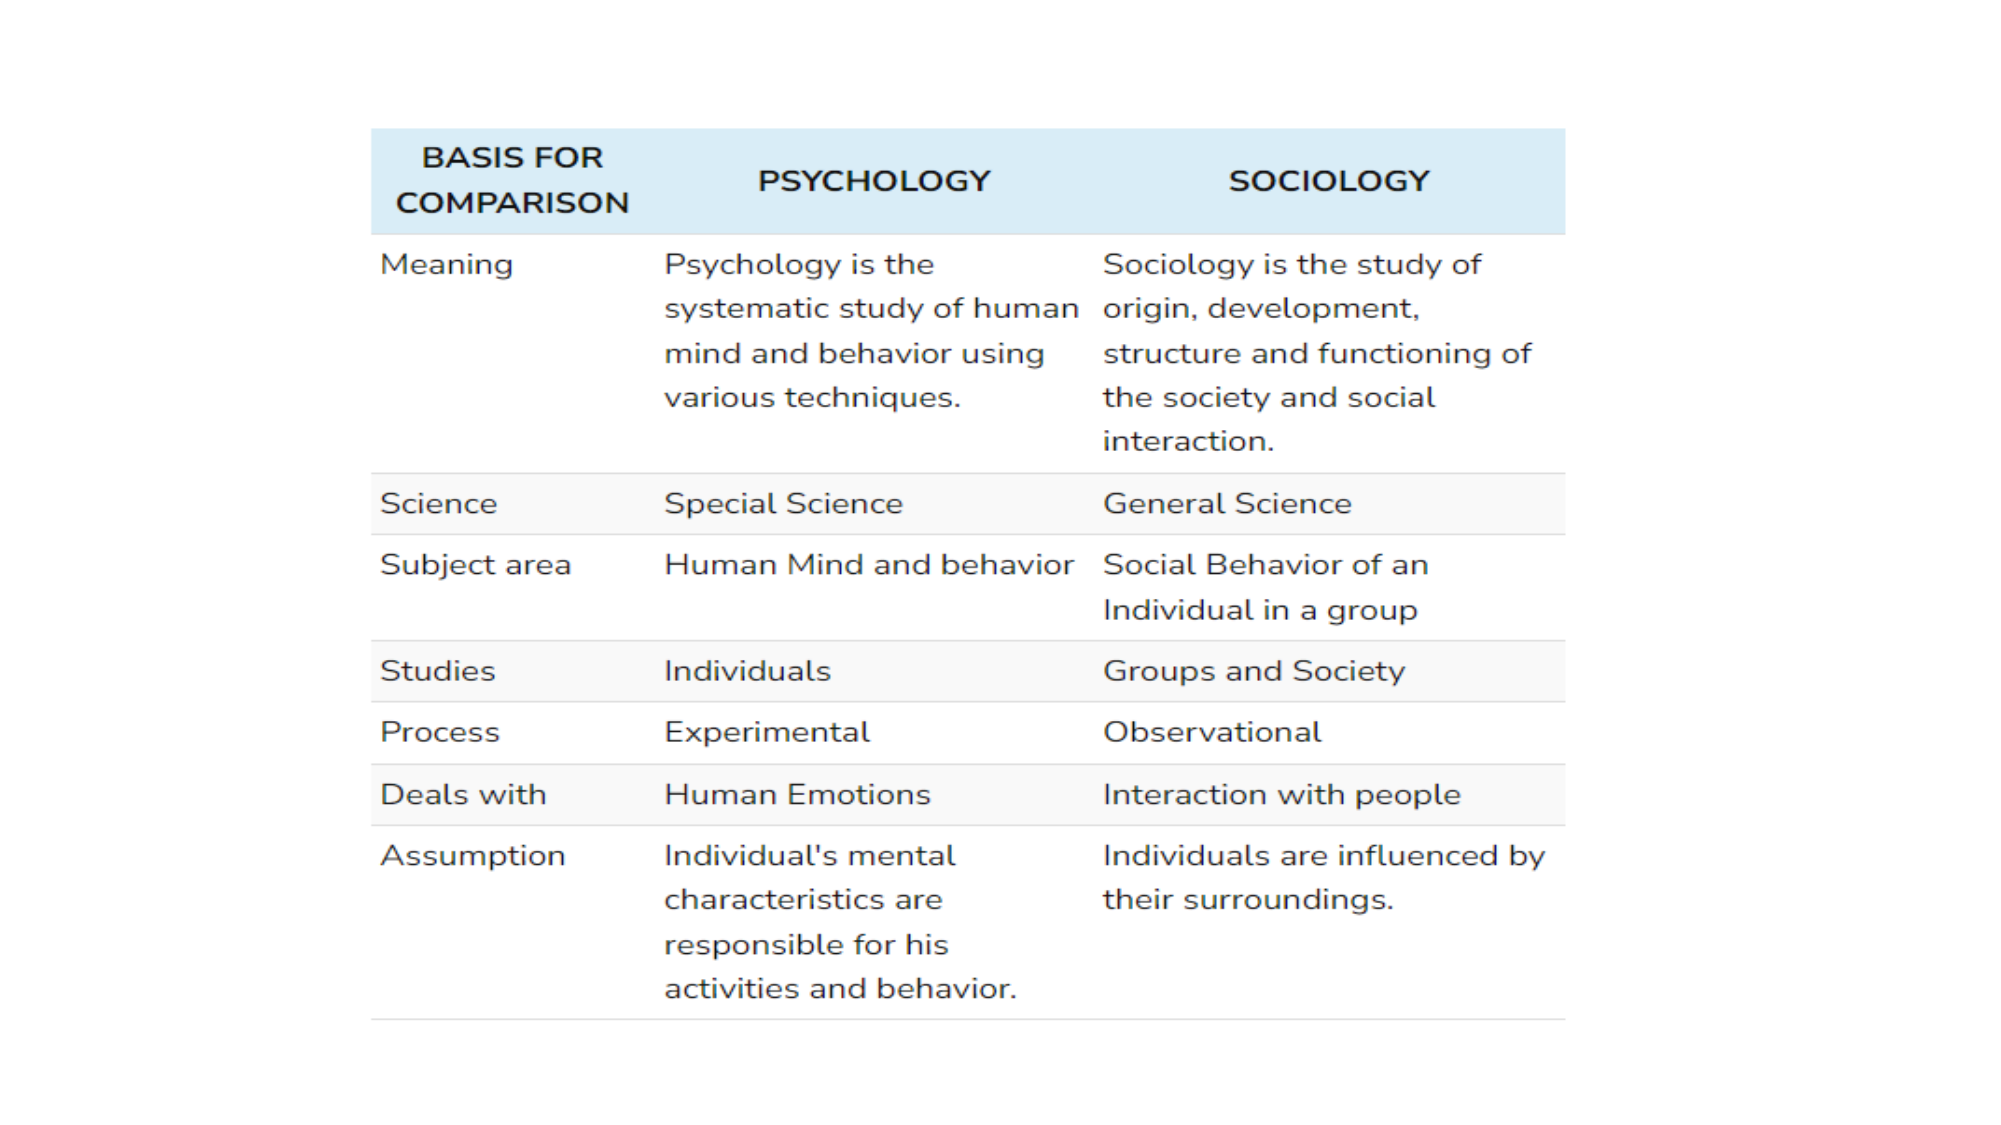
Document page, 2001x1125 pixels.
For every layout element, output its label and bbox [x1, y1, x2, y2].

picture [325, 99, 1620, 1025]
